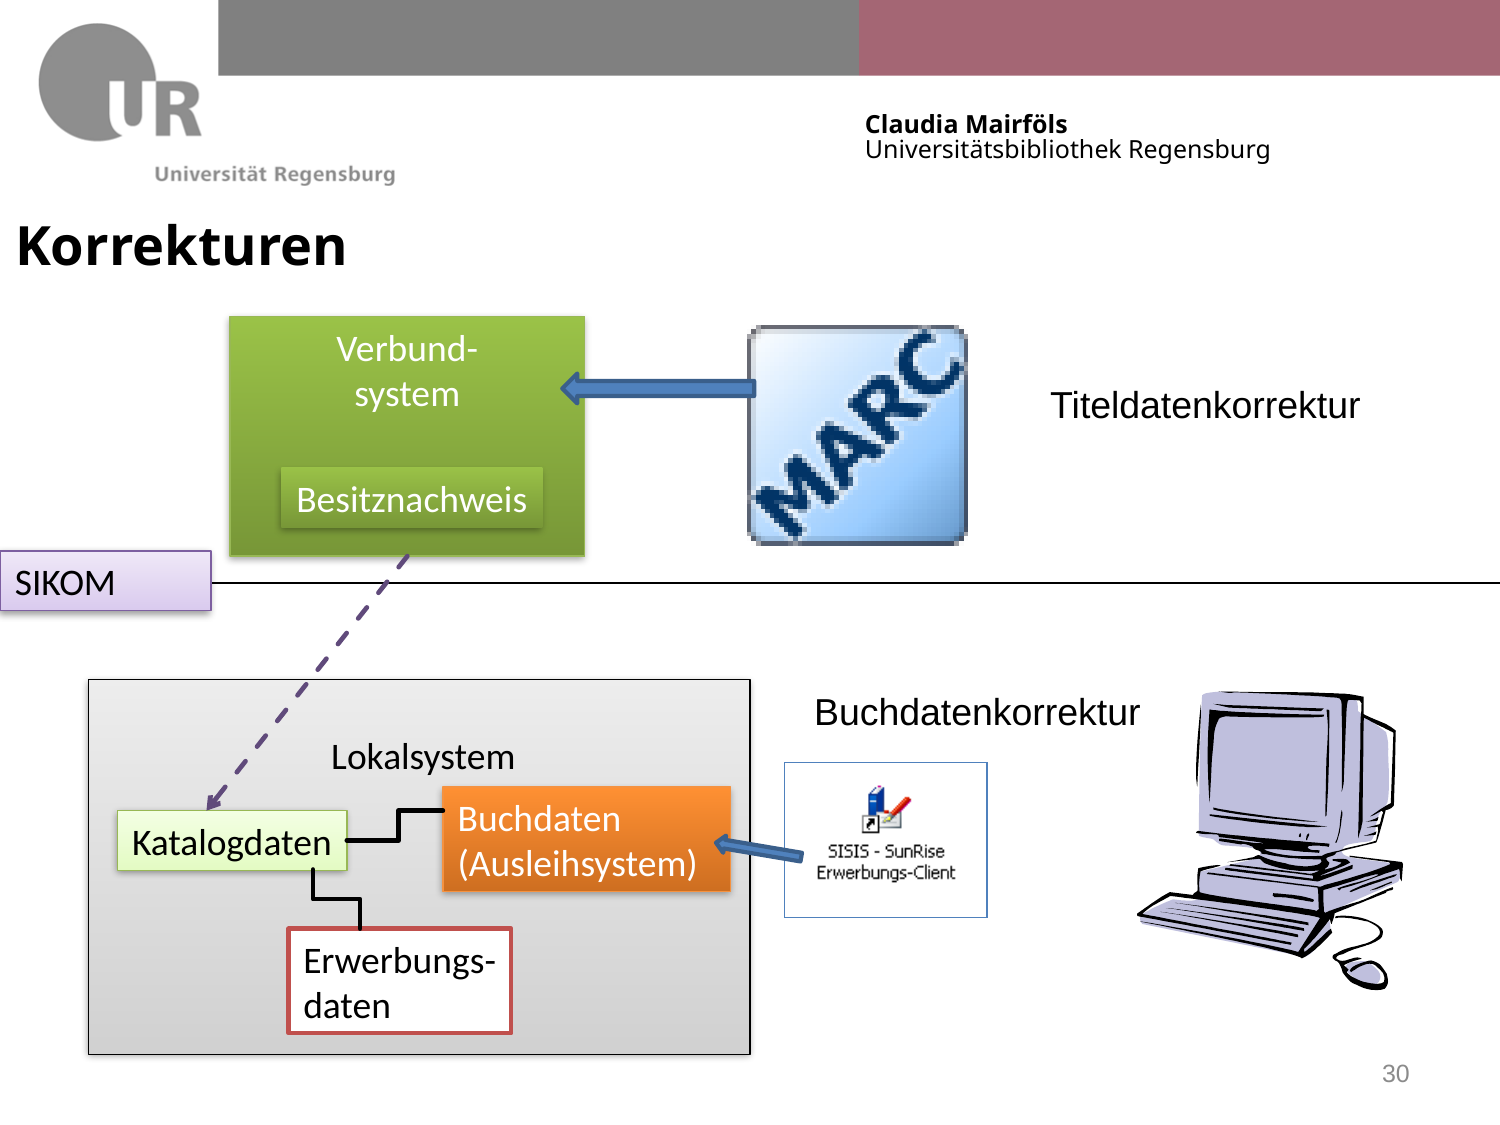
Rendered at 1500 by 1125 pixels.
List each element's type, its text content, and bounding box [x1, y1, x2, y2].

text_box [713, 833, 780, 861]
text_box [180, 583, 434, 786]
picture [737, 316, 978, 570]
text_box Buchdatenkorrektur [799, 680, 1156, 741]
text_box Erwerbungs- daten [286, 926, 513, 1035]
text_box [306, 875, 367, 923]
slide_number 30 [1074, 1042, 1425, 1103]
text_box Lokalsystem [88, 679, 751, 1055]
text_box [560, 371, 732, 406]
text_box SIKOM [0, 550, 212, 611]
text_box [348, 810, 444, 842]
text_box Titeldatenkorrektur [1035, 373, 1376, 434]
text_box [1136, 691, 1404, 991]
picture [17, 18, 419, 150]
text_box Besitznachweis [281, 467, 543, 528]
text_box Verbund- system [229, 338, 585, 557]
text_box Buchdaten (Ausleihsystem) [442, 786, 731, 892]
picture [785, 762, 987, 918]
text_box Katalogdaten [117, 810, 348, 871]
title Korrekturen [0, 150, 1350, 338]
